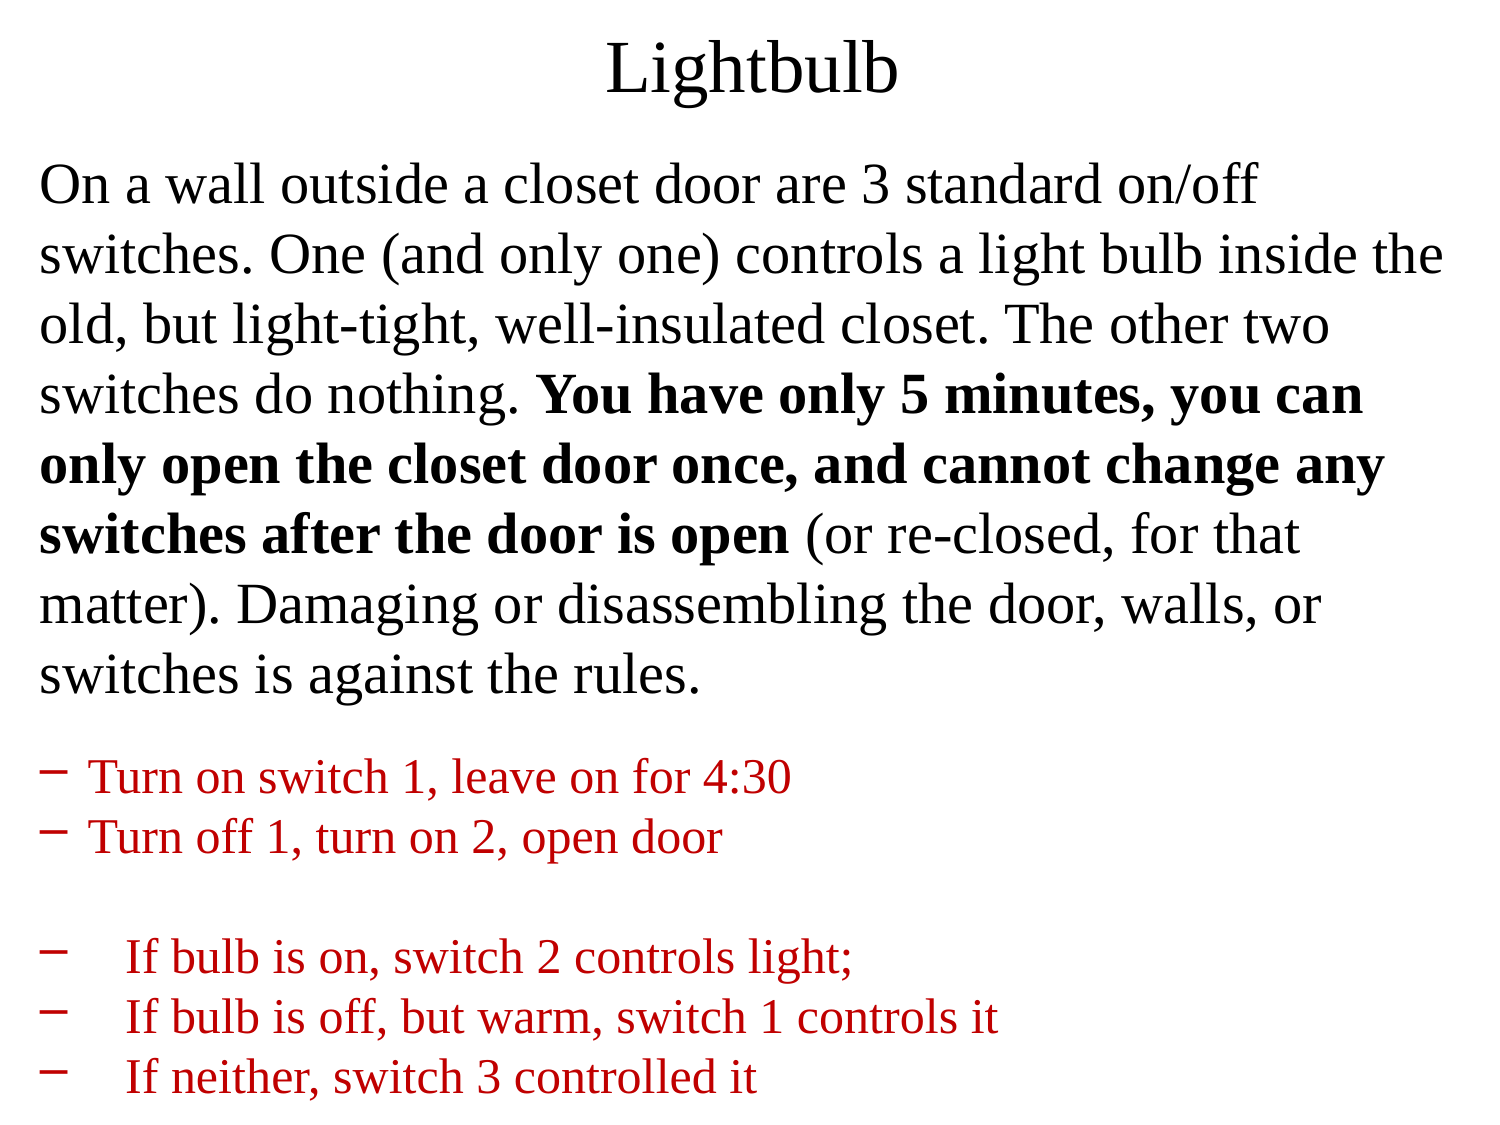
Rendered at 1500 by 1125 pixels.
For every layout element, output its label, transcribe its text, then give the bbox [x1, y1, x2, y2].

title Lightbulb [0, 0, 1500, 125]
text_box On a wall outside a closet door are 3 standard on/off switches. One (and only one) controls a light bulb inside the old, but light-tight, well-insulated closet. The other two switches do nothing. You have only 5 minutes, you can only open the closet door once, and cannot change any switches after the door is open (or re-closed, for that matter). Damaging or disassembling the door, walls, or switches is against the rules. Turn on switch 1, leave on for 4:30 Turn off 1, turn on 2, open door If bulb is on, switch 2 controls light; If bulb is off, but warm, switch 1 controls it If neither, switch 3 controlled it [24, 137, 1500, 1111]
